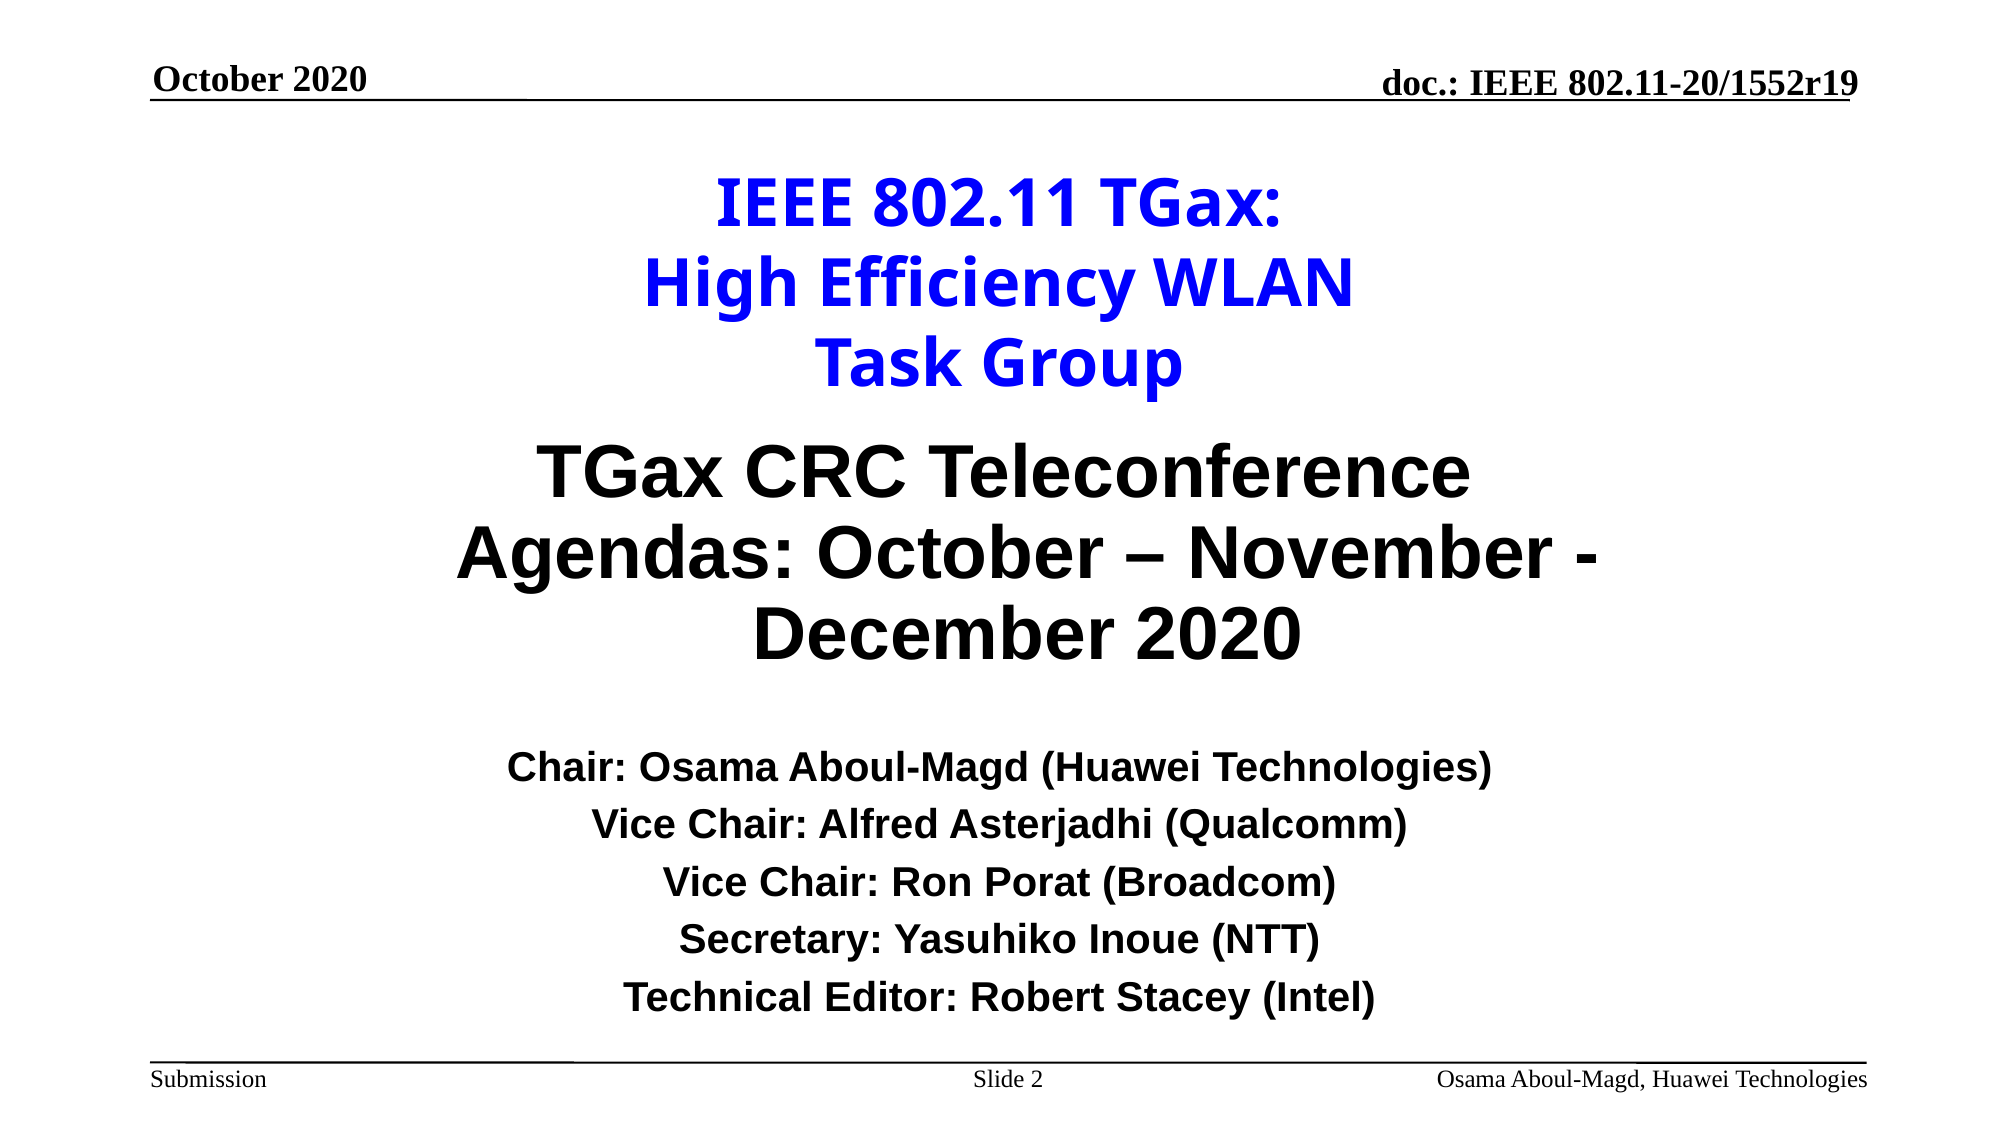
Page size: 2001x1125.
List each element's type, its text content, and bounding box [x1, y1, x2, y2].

slide_number Slide 2 [950, 1061, 1067, 1123]
footer Osama Aboul-Magd, Huawei Technologies [1171, 1061, 1869, 1093]
title IEEE 802.11 TGax: High Efficiency WLAN Task Group [149, 112, 1850, 288]
list TGax CRC Teleconference Agendas: October – November - December 2020 Chair: Osama Aboul-Magd (Huawei Technologies) Vice Chair: Alfred Asterjadhi (Qualcomm) Vice Chair: Ron Porat (Broadcom) Secretary: Yasuhiko Inoue (NTT) Technical Editor: Robert Stacey (Intel) [362, 424, 1638, 913]
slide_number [152, 54, 563, 100]
